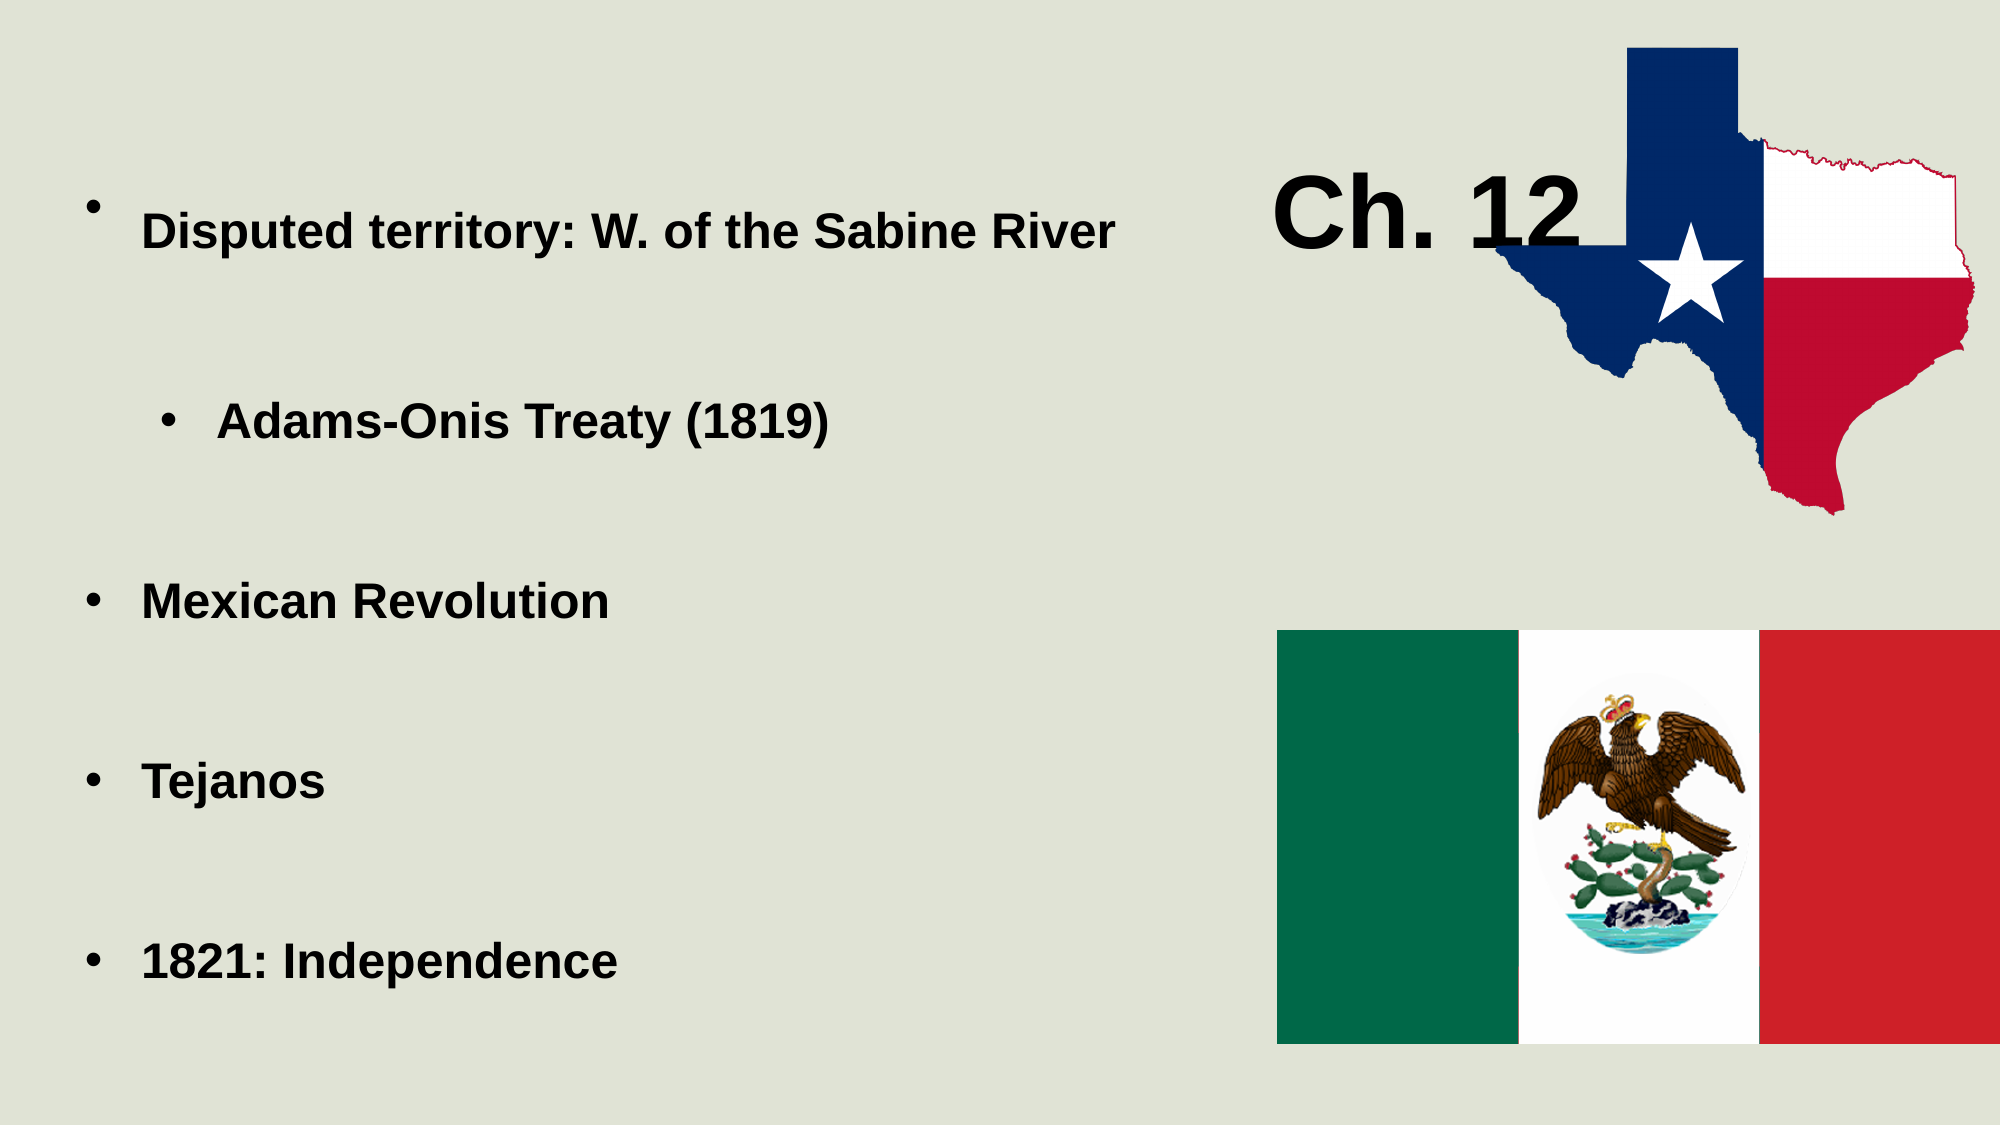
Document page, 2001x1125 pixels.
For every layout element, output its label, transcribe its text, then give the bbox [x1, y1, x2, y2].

picture [1493, 46, 1976, 517]
text_box Disputed territory: W. of the Sabine River Ch. 12 Adams-Onis Treaty (1819) Mexican Revolution Tejanos 1821: Independence [69, 0, 1817, 997]
picture [1277, 630, 2000, 1044]
